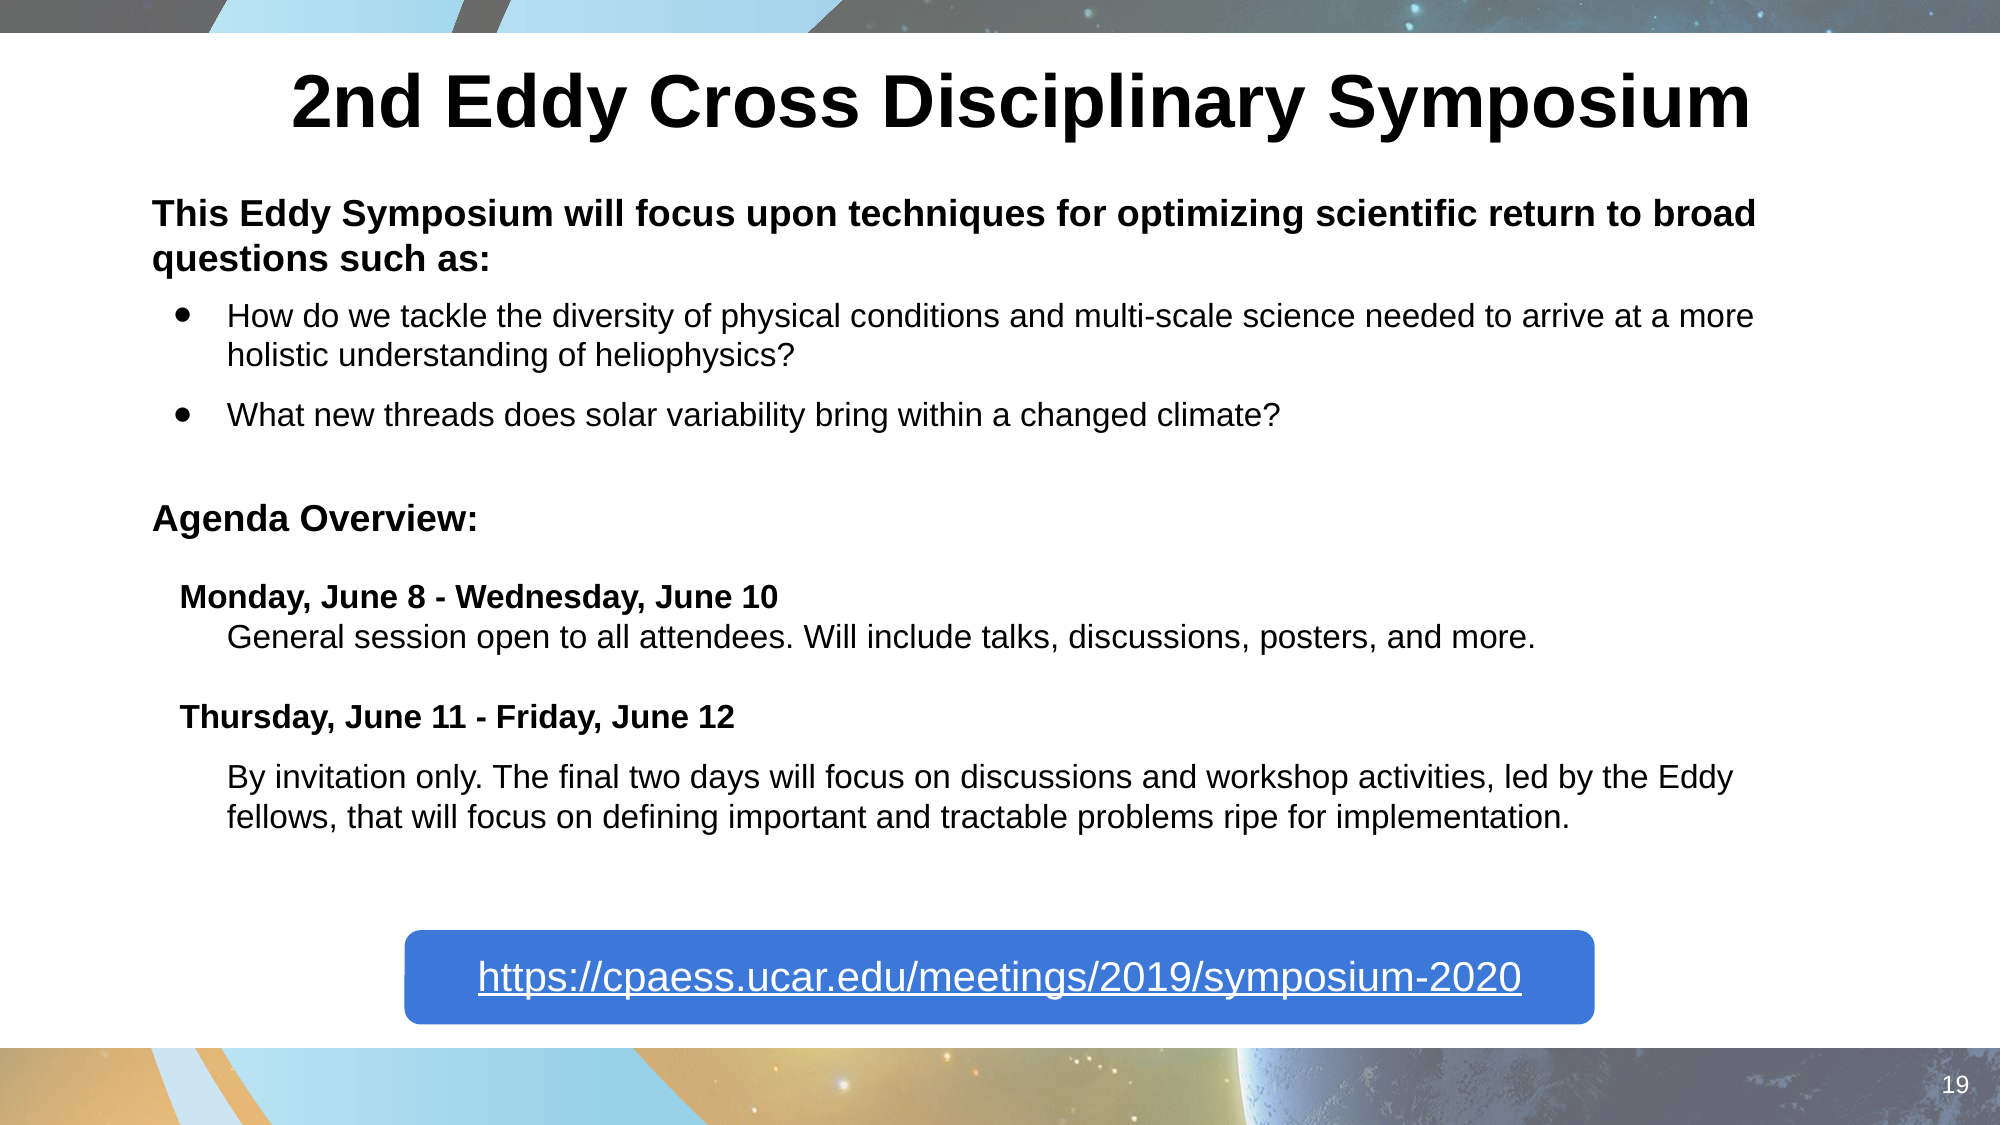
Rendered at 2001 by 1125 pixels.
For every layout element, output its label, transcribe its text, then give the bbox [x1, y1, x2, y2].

slide_number 19 [1534, 1053, 1985, 1114]
text_box [411, 930, 1588, 934]
text_box This Eddy Symposium will focus upon techniques for optimizing scientific return to broad questions such as: How do we tackle the diversity of physical conditions and multi-scale science needed to arrive at a more holistic understanding of heliophysics? What new threads does solar variability bring within a changed climate? Agenda Overview: Monday, June 8 - Wednesday, June 10 General session open to all attendees. Will include talks, discussions, posters, and more. Thursday, June 11 - Friday, June 12 By invitation only. The final two days will focus on discussions and workshop activities, led by the Eddy fellows, that will focus on defining important and tractable problems ripe for implementation. [136, 181, 1864, 920]
title 2nd Eddy Cross Disciplinary Symposium [87, 55, 1957, 153]
text_box https://cpaess.ucar.edu/meetings/2019/symposium-2020 [385, 934, 1615, 1021]
